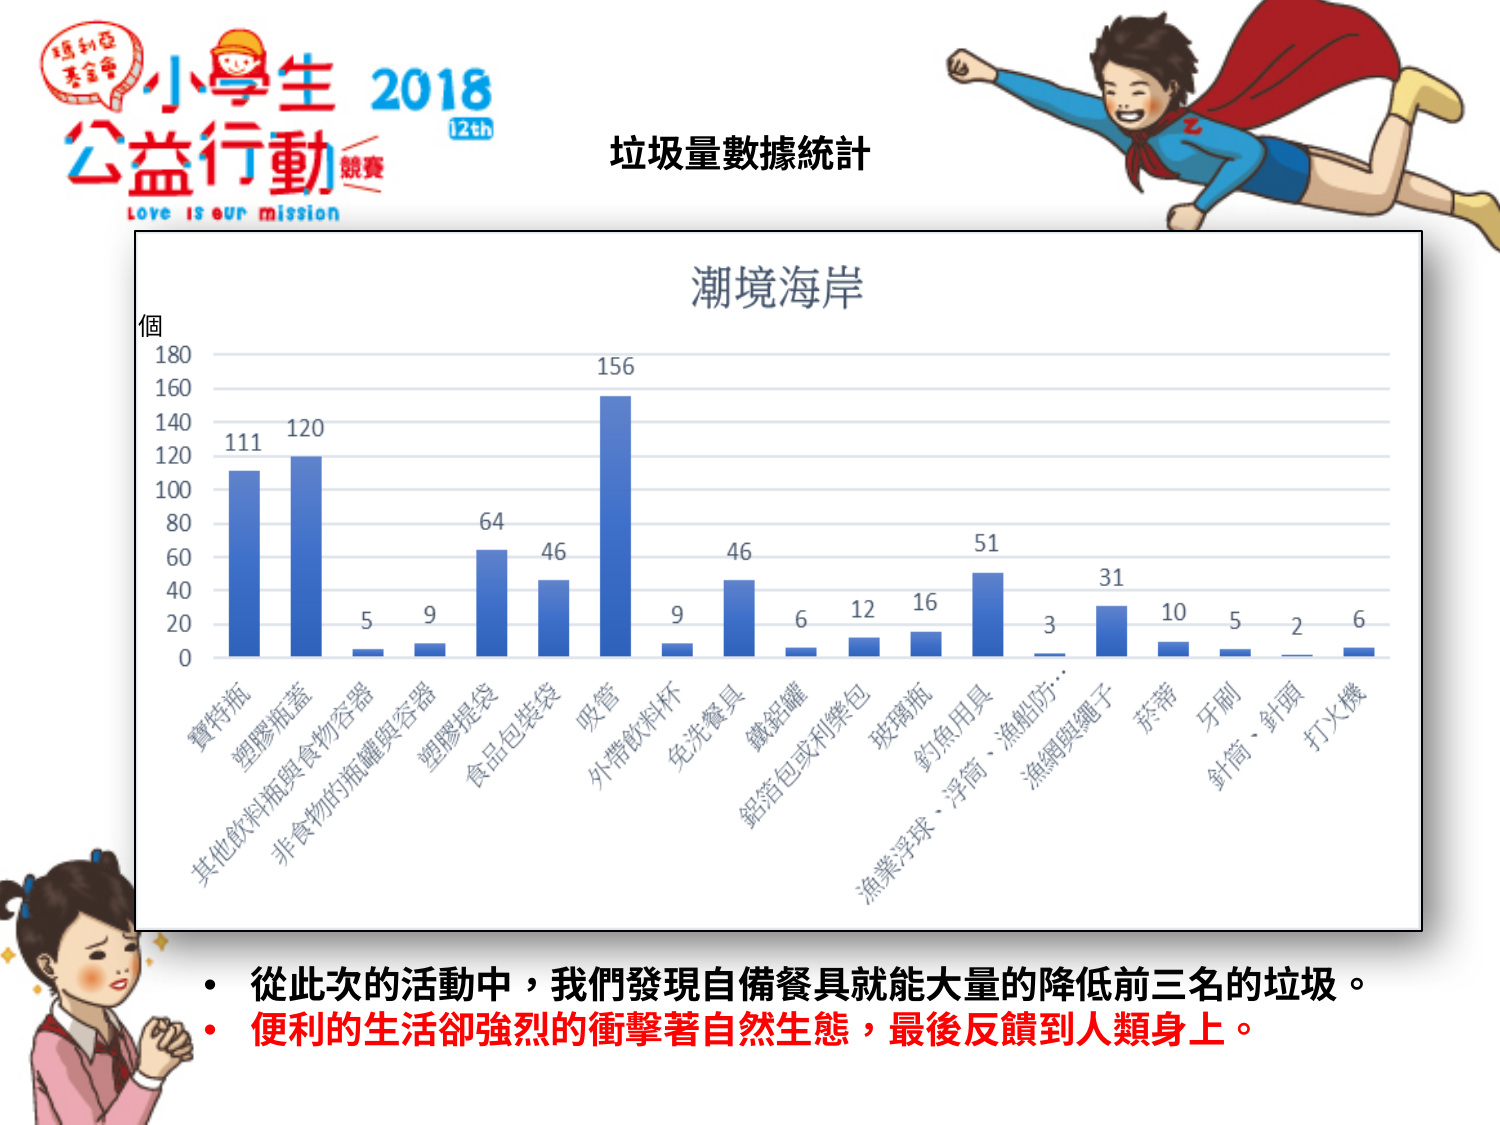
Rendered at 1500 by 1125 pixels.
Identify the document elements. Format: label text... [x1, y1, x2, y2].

picture [0, 0, 1500, 1125]
text_box 個 [123, 302, 130, 348]
text_box 從此次的活動中，我們發現自備餐具就能大量的降低前三名的垃圾。 便利的生活卻強烈的衝擊著自然生態，最後反饋到人類身上。 [188, 977, 1430, 1059]
text_box 垃圾量數據統計 [595, 122, 962, 183]
